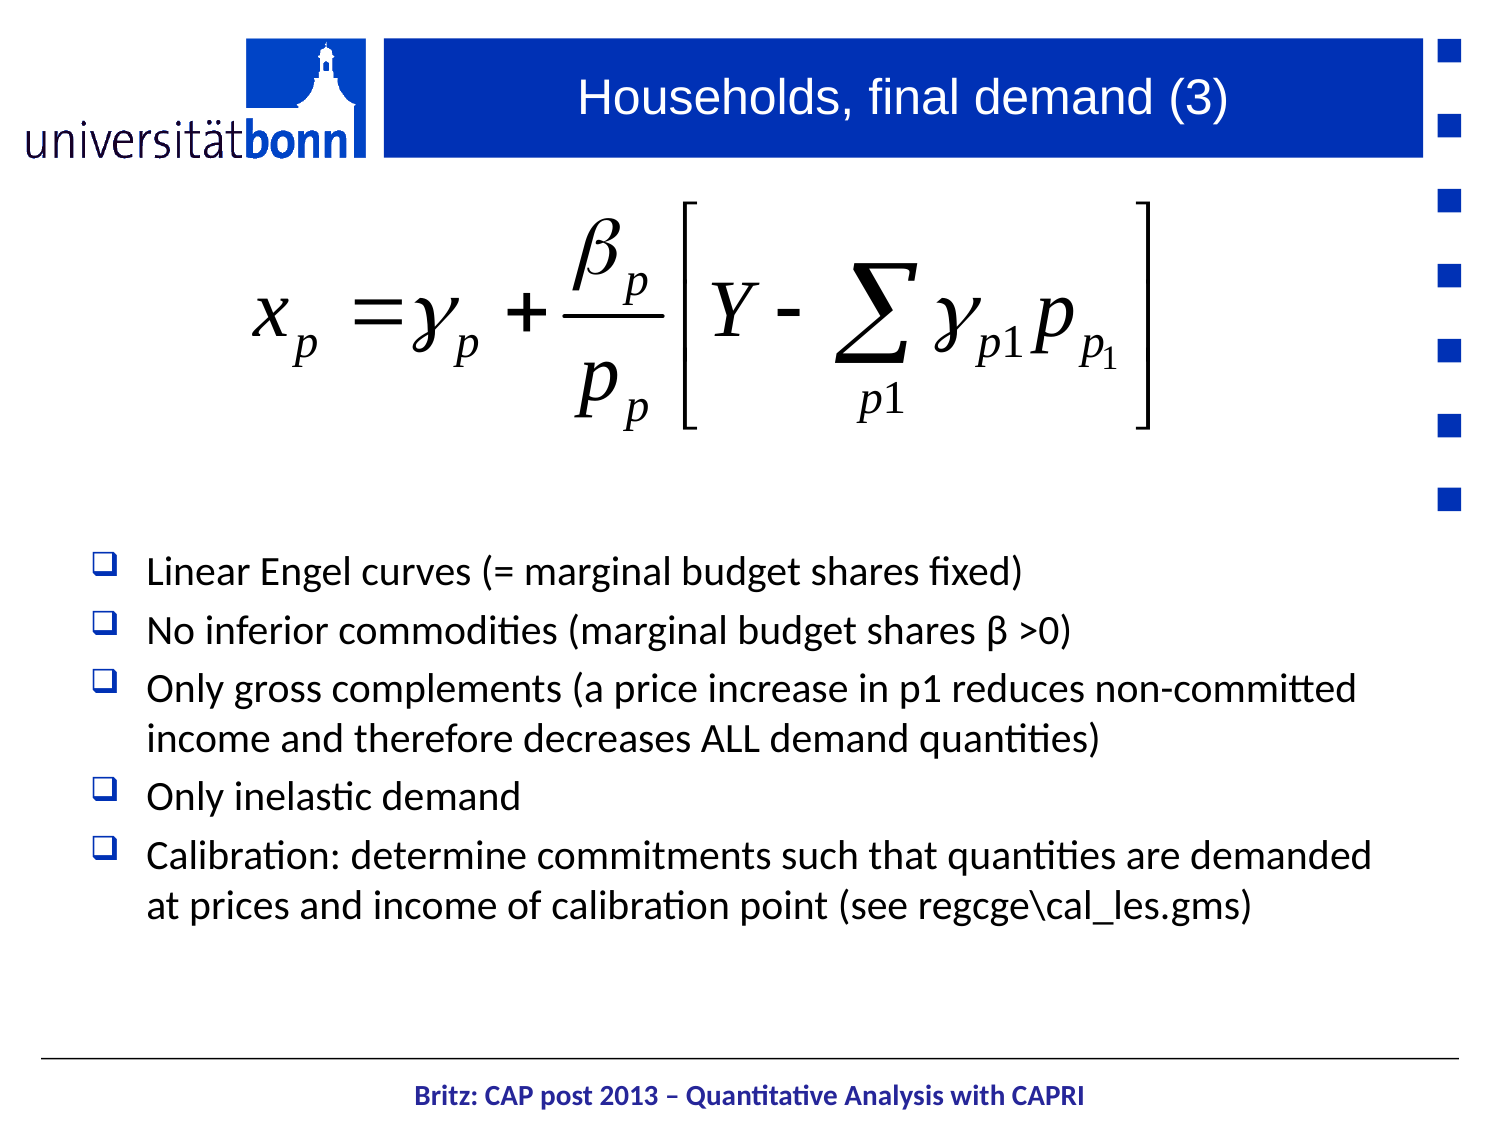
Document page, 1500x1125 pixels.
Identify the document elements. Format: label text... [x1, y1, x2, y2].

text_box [237, 186, 1182, 446]
list Linear Engel curves (= marginal budget shares fixed) No inferior commodities (marginal budget shares β >0) Only gross complements (a price increase in p1 reduces non-committed income and therefore decreases ALL demand quantities) Only inelastic demand Calibration: determine commitments such that quantities are demanded at prices and income of calibration point (see regcge\cal_les.gms) [74, 524, 1426, 1006]
footer Britz: CAP post 2013 – Quantitative Analysis with CAPRI [40, 1070, 1460, 1107]
title Households, final demand (3) [383, 38, 1424, 158]
picture [24, 36, 368, 160]
